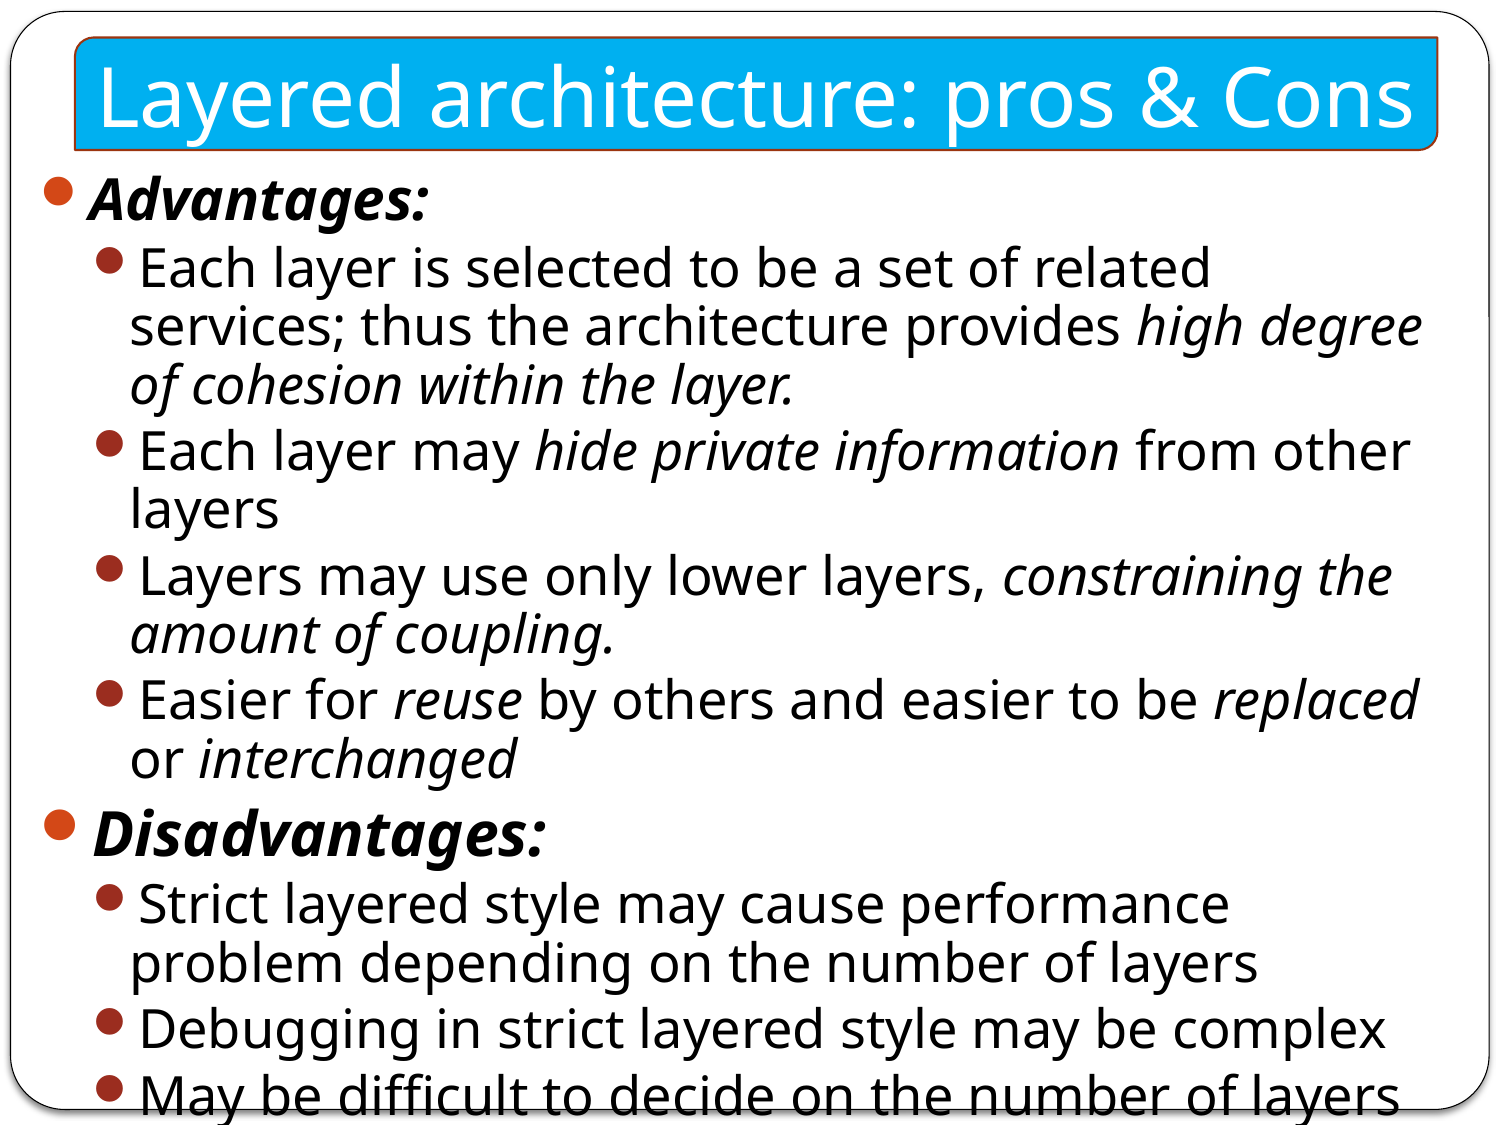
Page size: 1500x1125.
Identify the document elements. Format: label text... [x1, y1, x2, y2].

text_box Layered architecture: pros & Cons [73, 36, 1439, 152]
list Advantages: Each layer is selected to be a set of related services; thus the architecture provides high degree of cohesion within the layer. Each layer may hide private information from other layers Layers may use only lower layers, constraining the amount of coupling. Easier for reuse by others and easier to be replaced or interchanged Disadvantages: Strict layered style may cause performance problem depending on the number of layers Debugging in strict layered style may be complex May be difficult to decide on the number of layers [24, 162, 1450, 1063]
